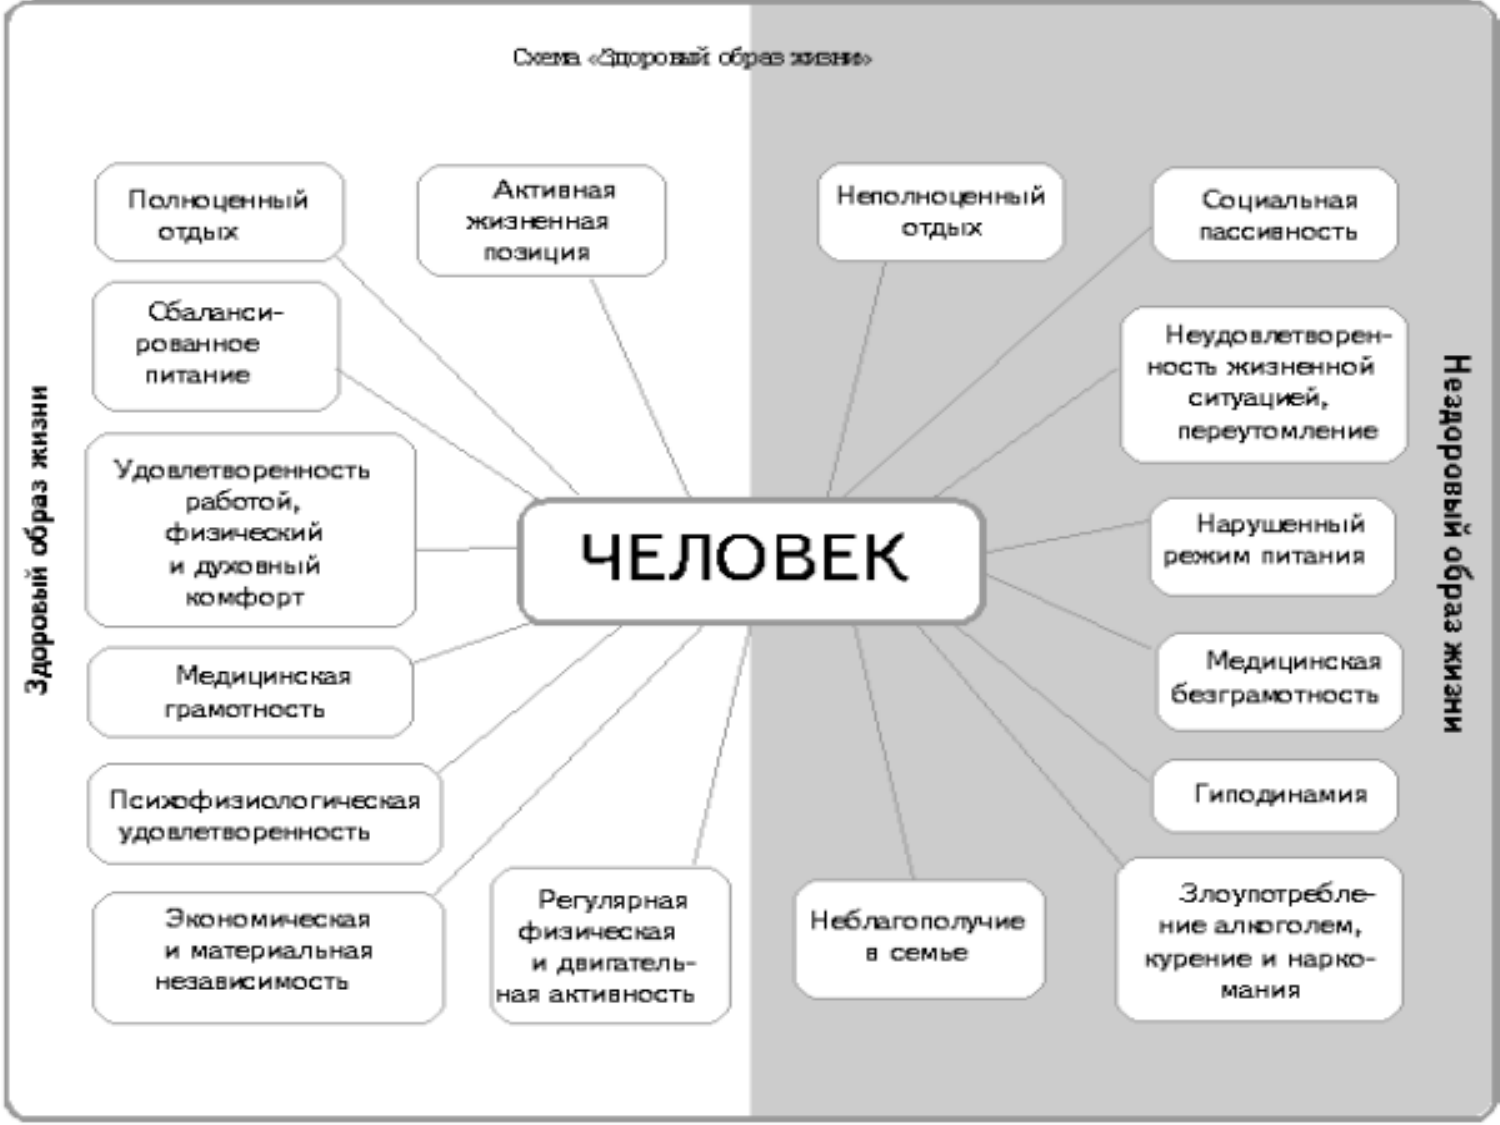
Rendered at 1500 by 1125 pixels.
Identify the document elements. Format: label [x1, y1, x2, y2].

list [0, 0, 1500, 1125]
